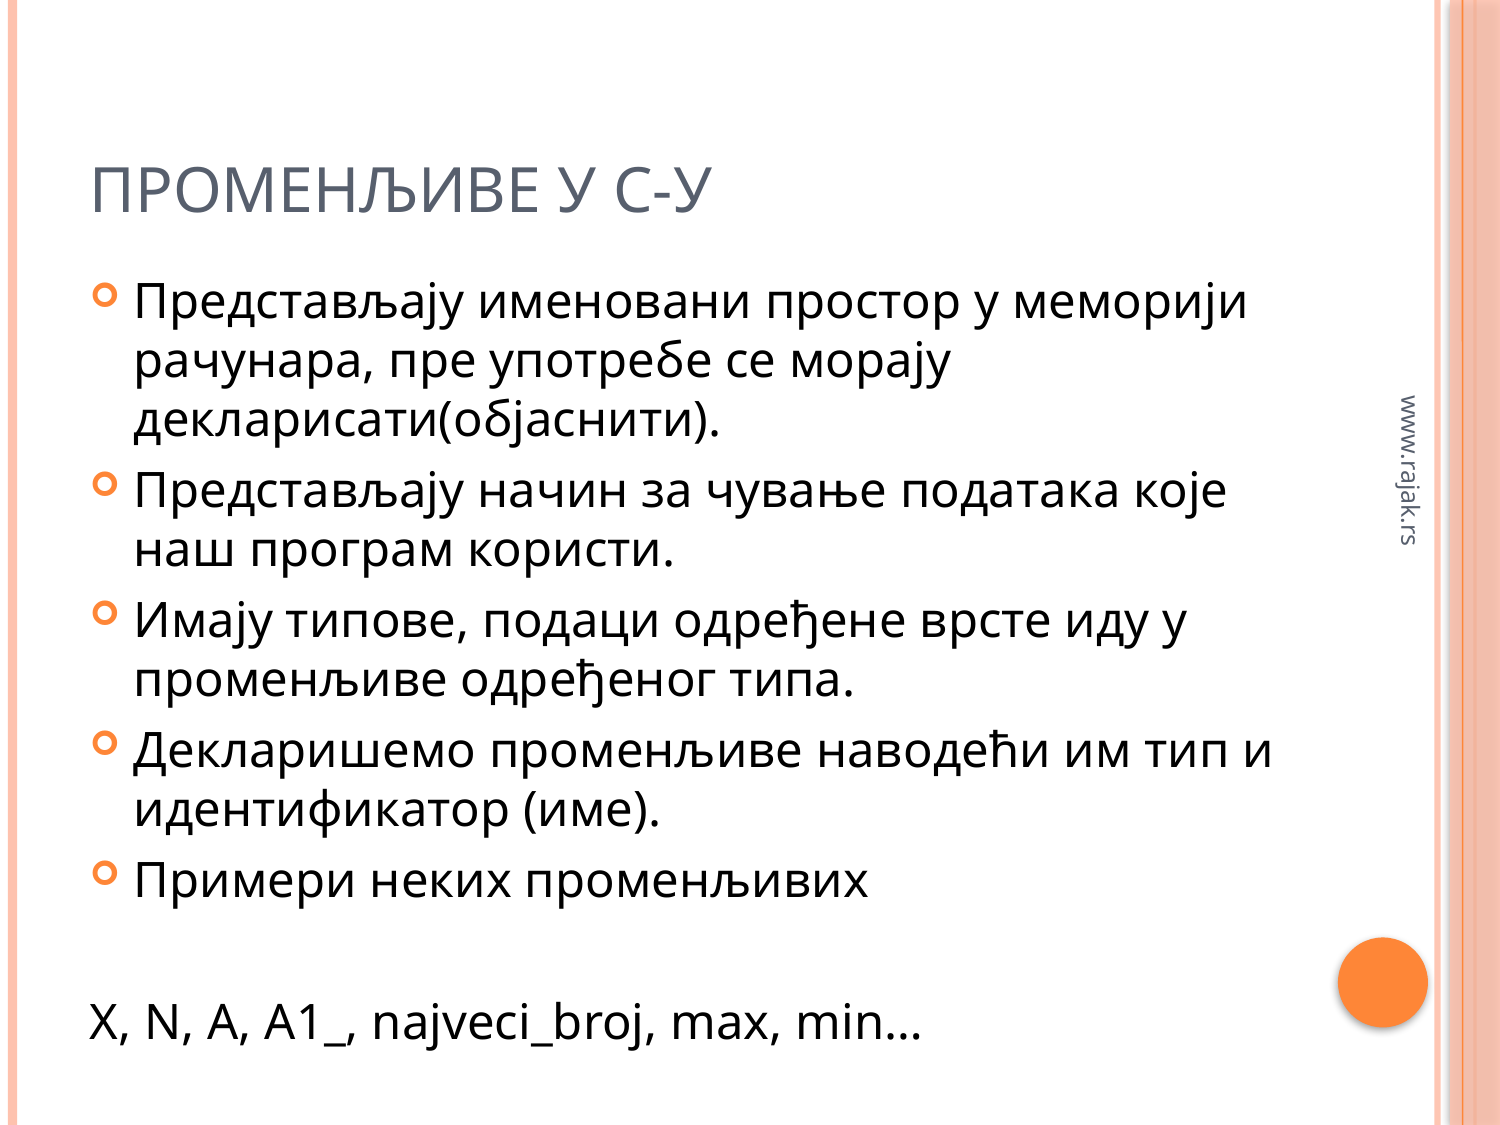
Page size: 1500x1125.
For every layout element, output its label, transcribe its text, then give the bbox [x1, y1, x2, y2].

list Представљају именовани простор у меморији рачунара, пре употребе се морају декларисати(објаснити). Представљају начин за чување података које наш програм користи. Имају типове, подаци одређене врсте иду у променљиве одређеног типа. Декларишемо променљиве наводећи им тип и идентификатор (име). Примери неких променљивих Х, N, A, A1_, najveci_broj, max, min… [75, 262, 1300, 1062]
title Променљиве у C-у [75, 45, 1300, 233]
footer www.rajak.rs [1379, 380, 1440, 906]
